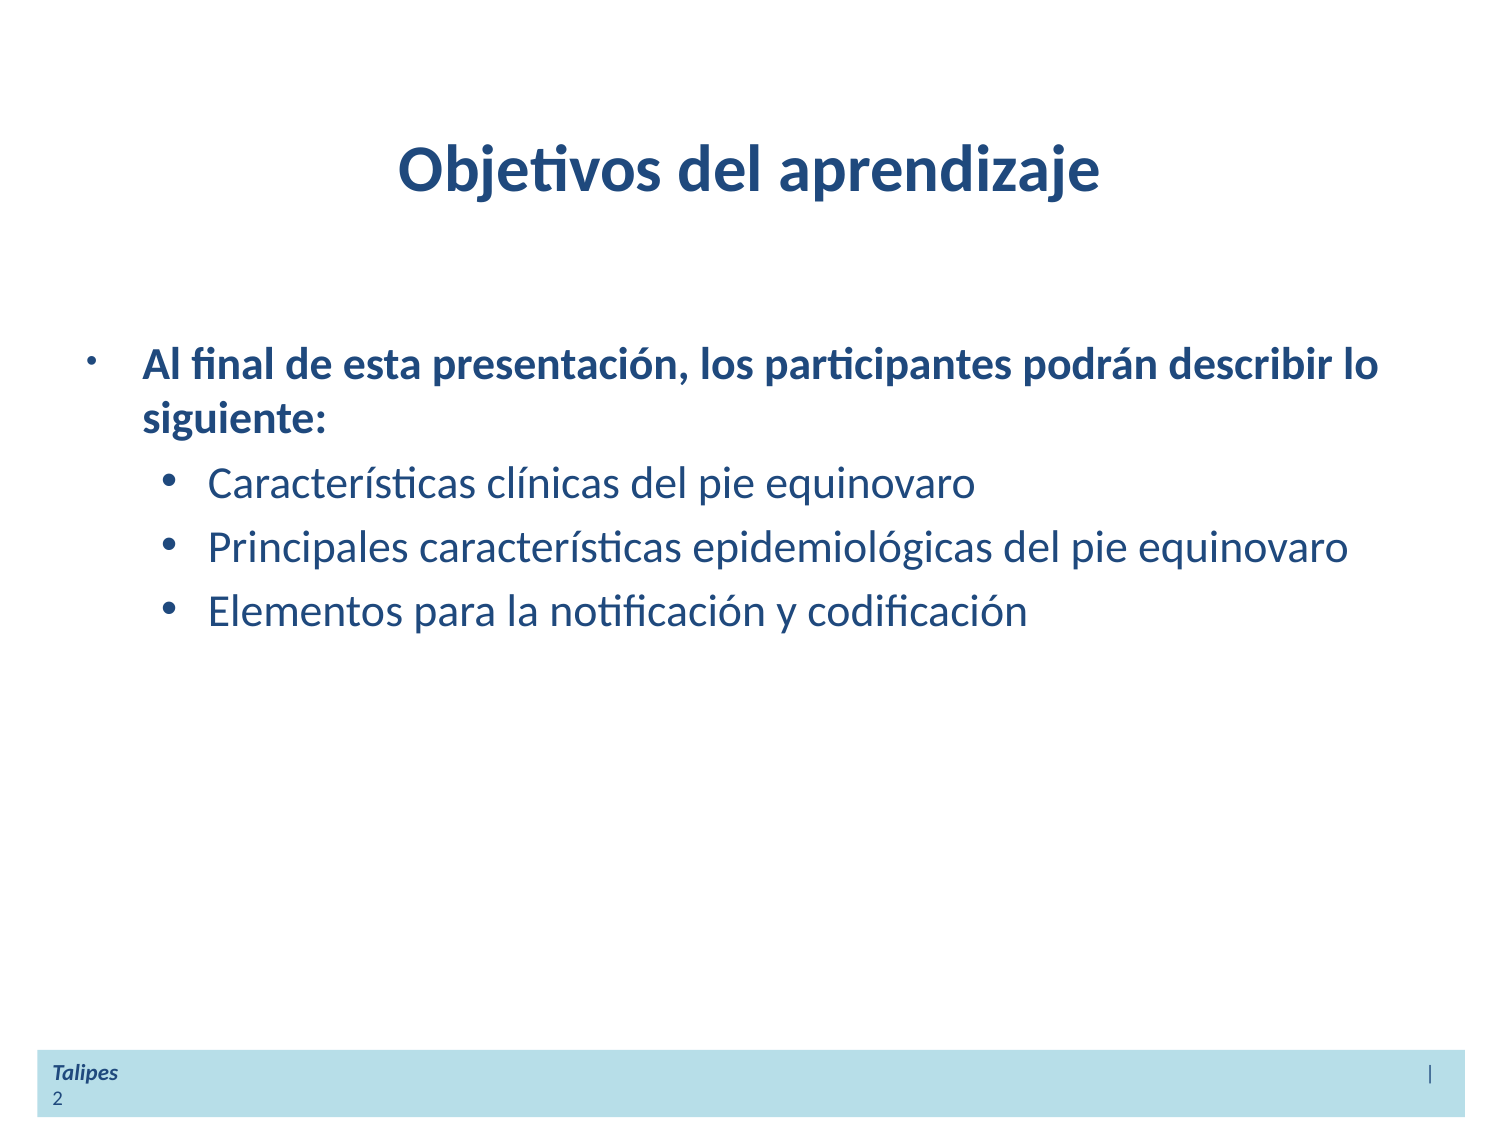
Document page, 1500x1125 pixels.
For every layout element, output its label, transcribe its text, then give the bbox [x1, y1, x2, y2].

title Objetivos del aprendizaje [75, 79, 1425, 268]
text_box Al final de esta presentación, los participantes podrán describir lo siguiente: Características clínicas del pie equinovaro Principales características epidemiológicas del pie equinovaro Elementos para la notificación y codificación [71, 325, 1432, 870]
text_box Talipes | 2 [37, 1049, 1465, 1118]
